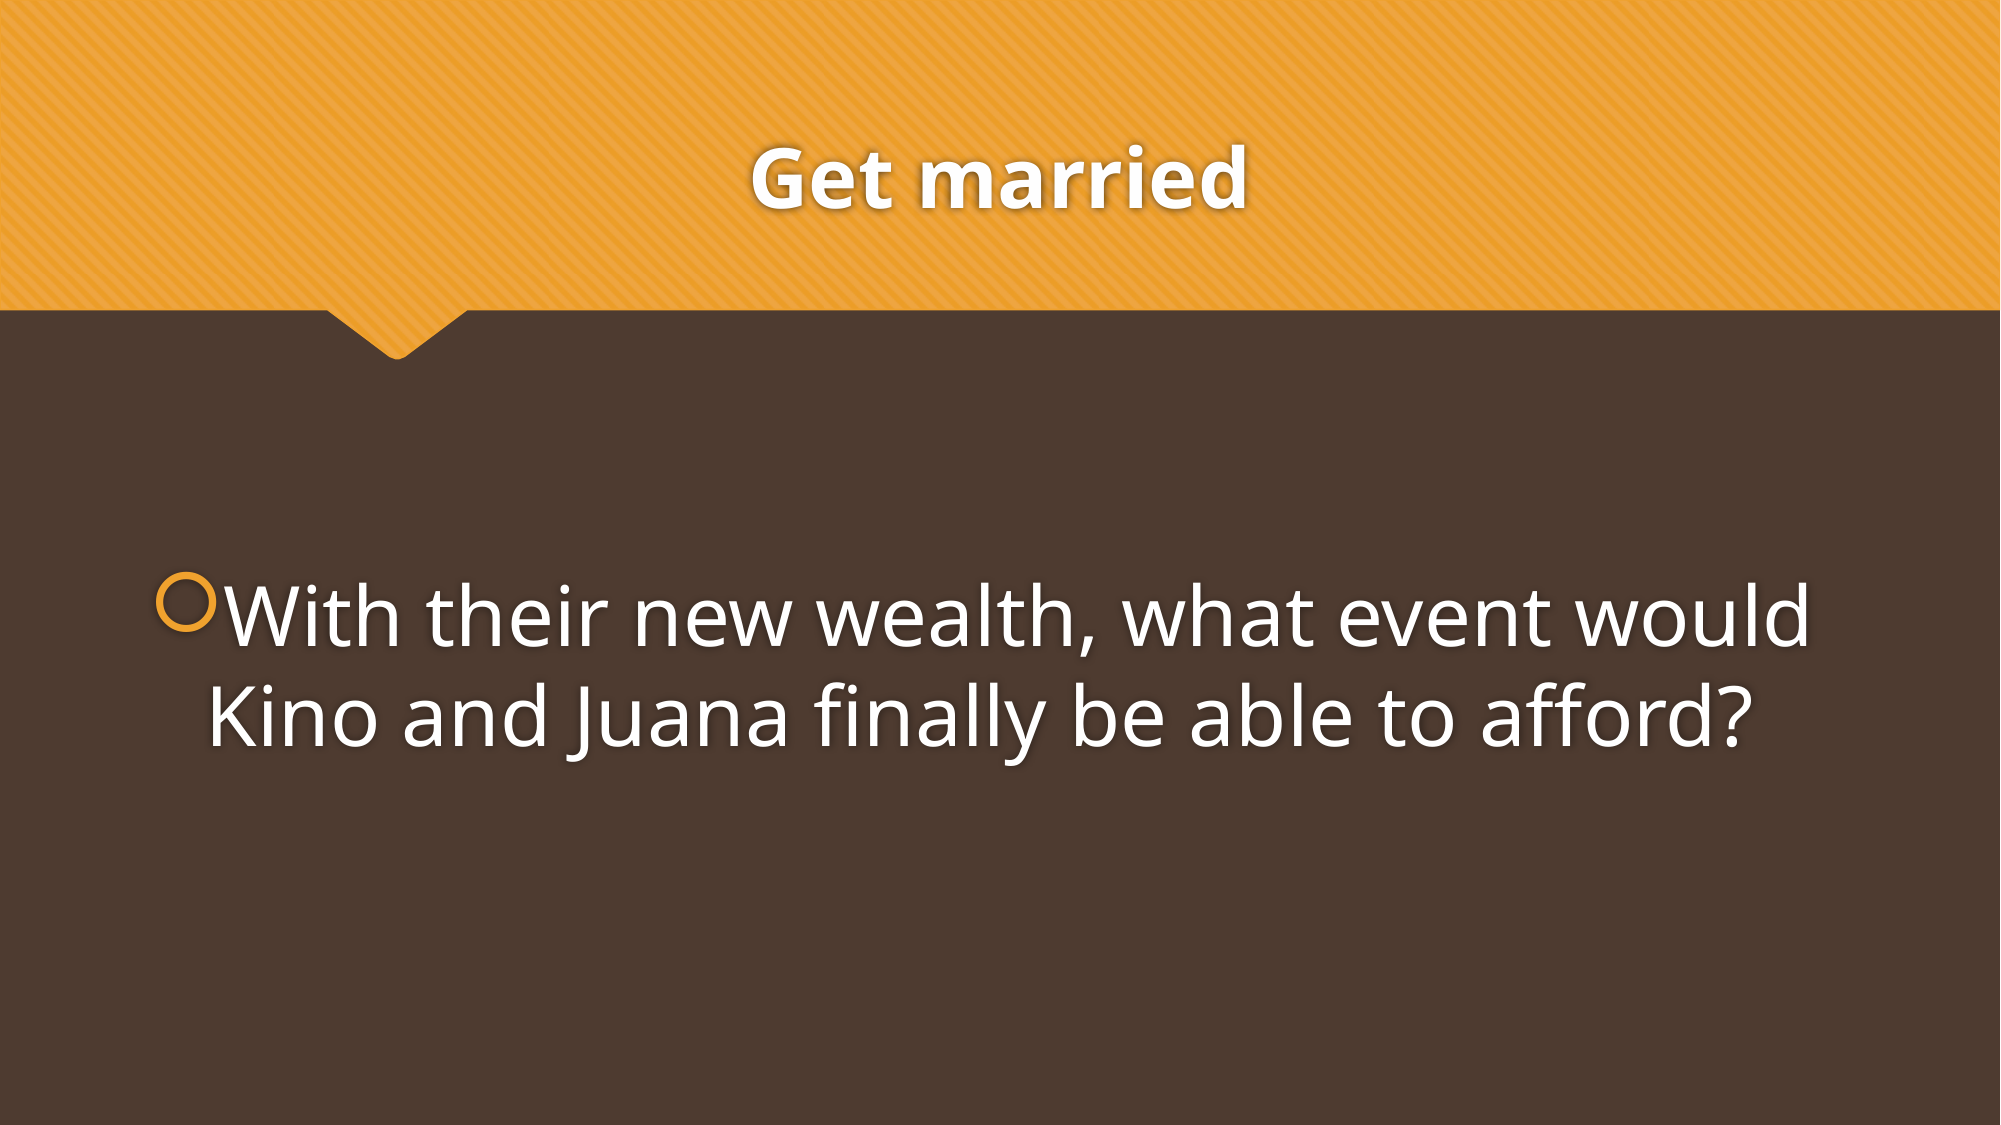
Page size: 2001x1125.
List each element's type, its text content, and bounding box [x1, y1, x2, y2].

list With their new wealth, what event would Kino and Juana finally be able to afford? [134, 364, 1866, 962]
title Get married [132, 73, 1868, 233]
